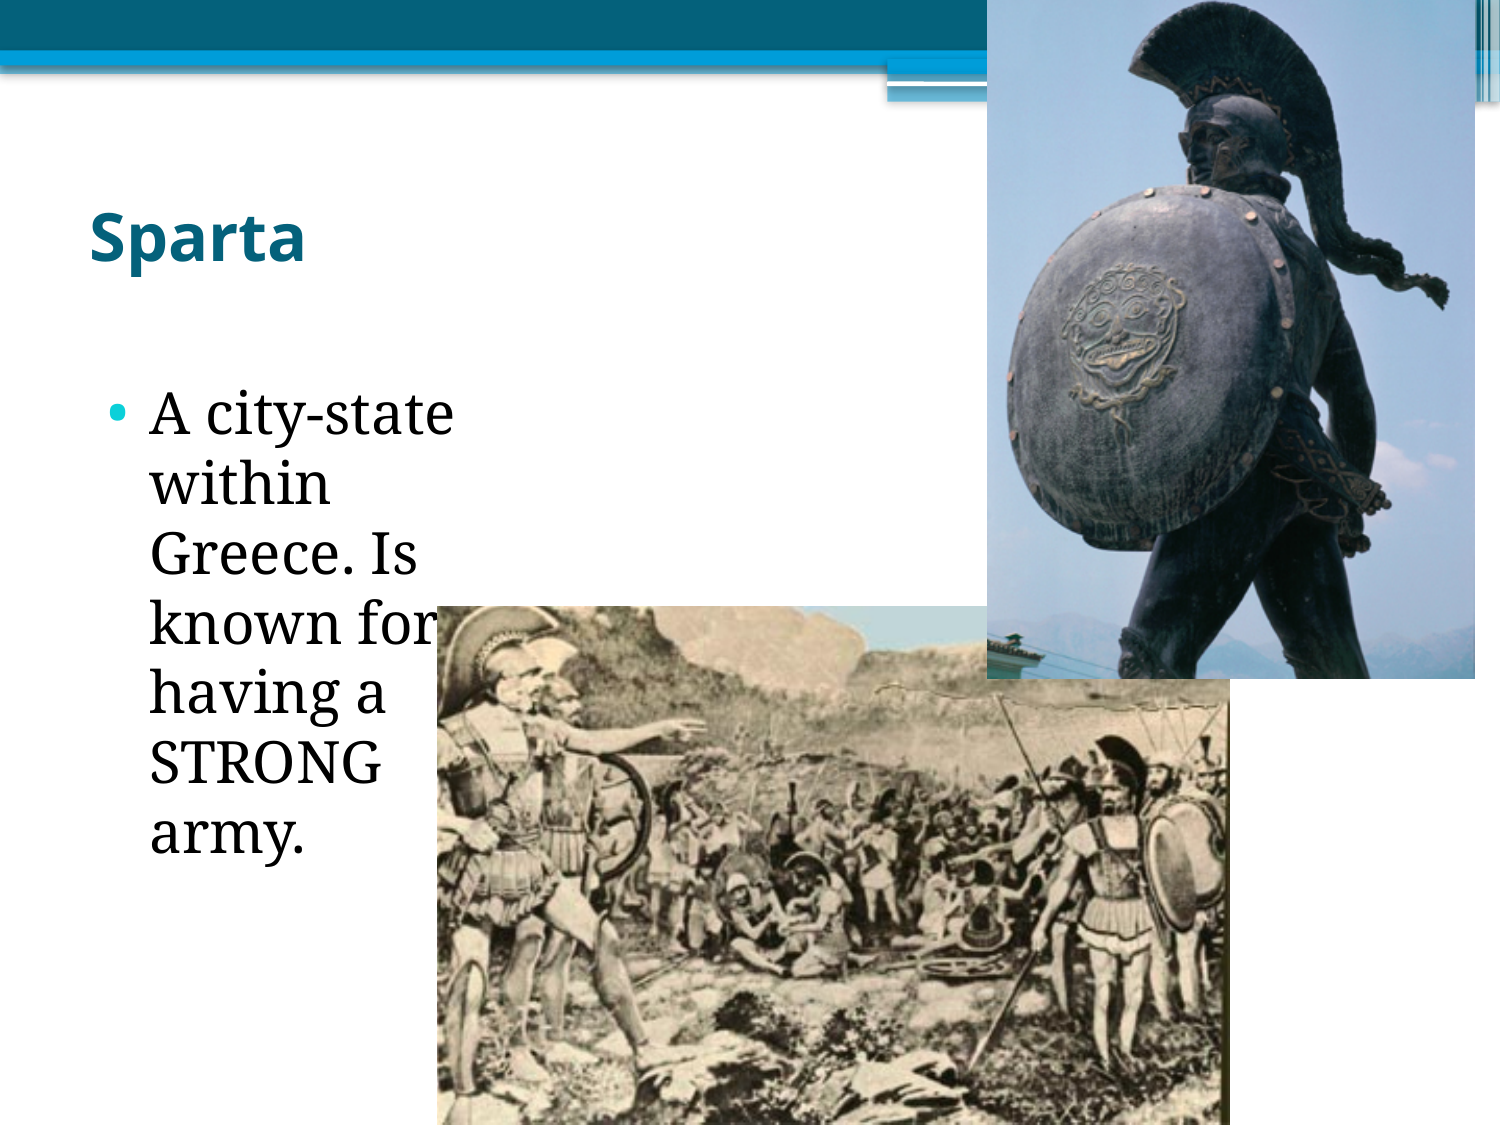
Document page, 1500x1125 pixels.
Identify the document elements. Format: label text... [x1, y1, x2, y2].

picture [437, 0, 1476, 1125]
list A city-state within Greece. Is known for having a STRONG army. [75, 368, 475, 1079]
title Sparta [75, 187, 980, 363]
